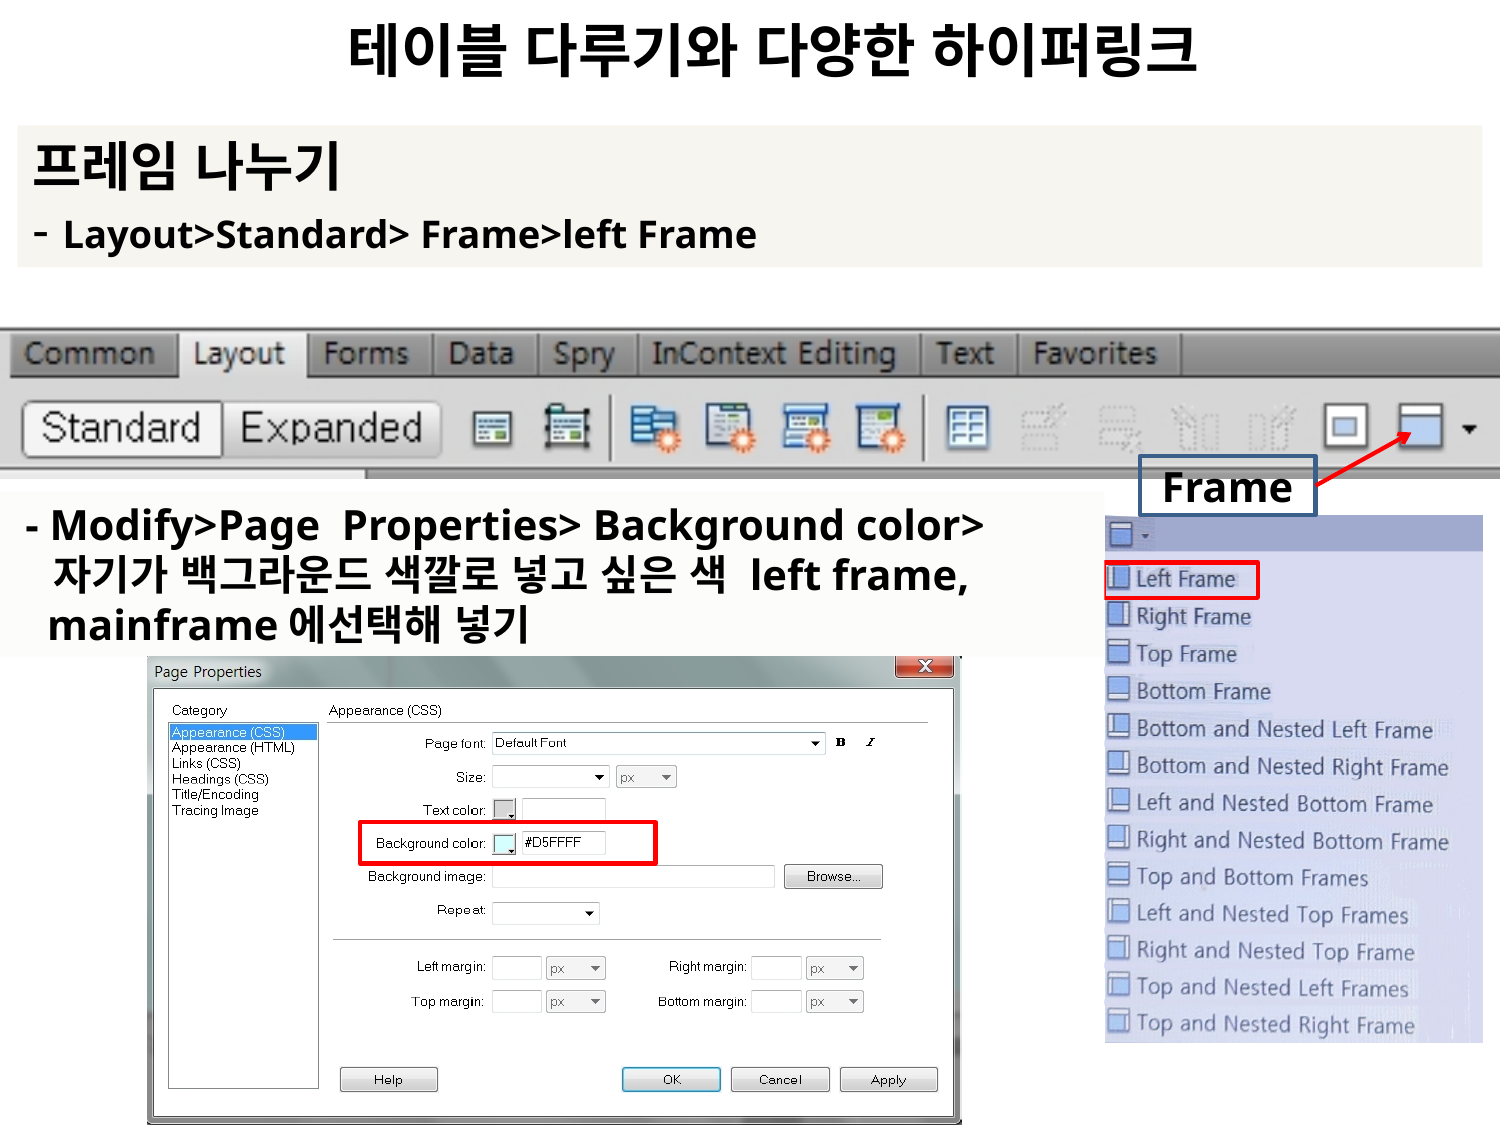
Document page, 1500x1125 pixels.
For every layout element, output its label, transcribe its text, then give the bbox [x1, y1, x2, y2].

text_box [1315, 432, 1412, 486]
picture [147, 656, 962, 1125]
text_box 프레임 나누기 - Layout>Standard> Frame>left Frame [17, 125, 1483, 268]
text_box - Modify>Page Properties> Background color> 자기가 백그라운드 색깔로 넣고 싶은 색 left frame, mainframe에선택해 넣기 [0, 491, 1105, 657]
picture [0, 325, 1500, 479]
picture [1104, 514, 1483, 1043]
text_box 테이블 다루기와 다양한 하이퍼링크 [242, 0, 1306, 93]
text_box Frame [1138, 488, 1318, 513]
